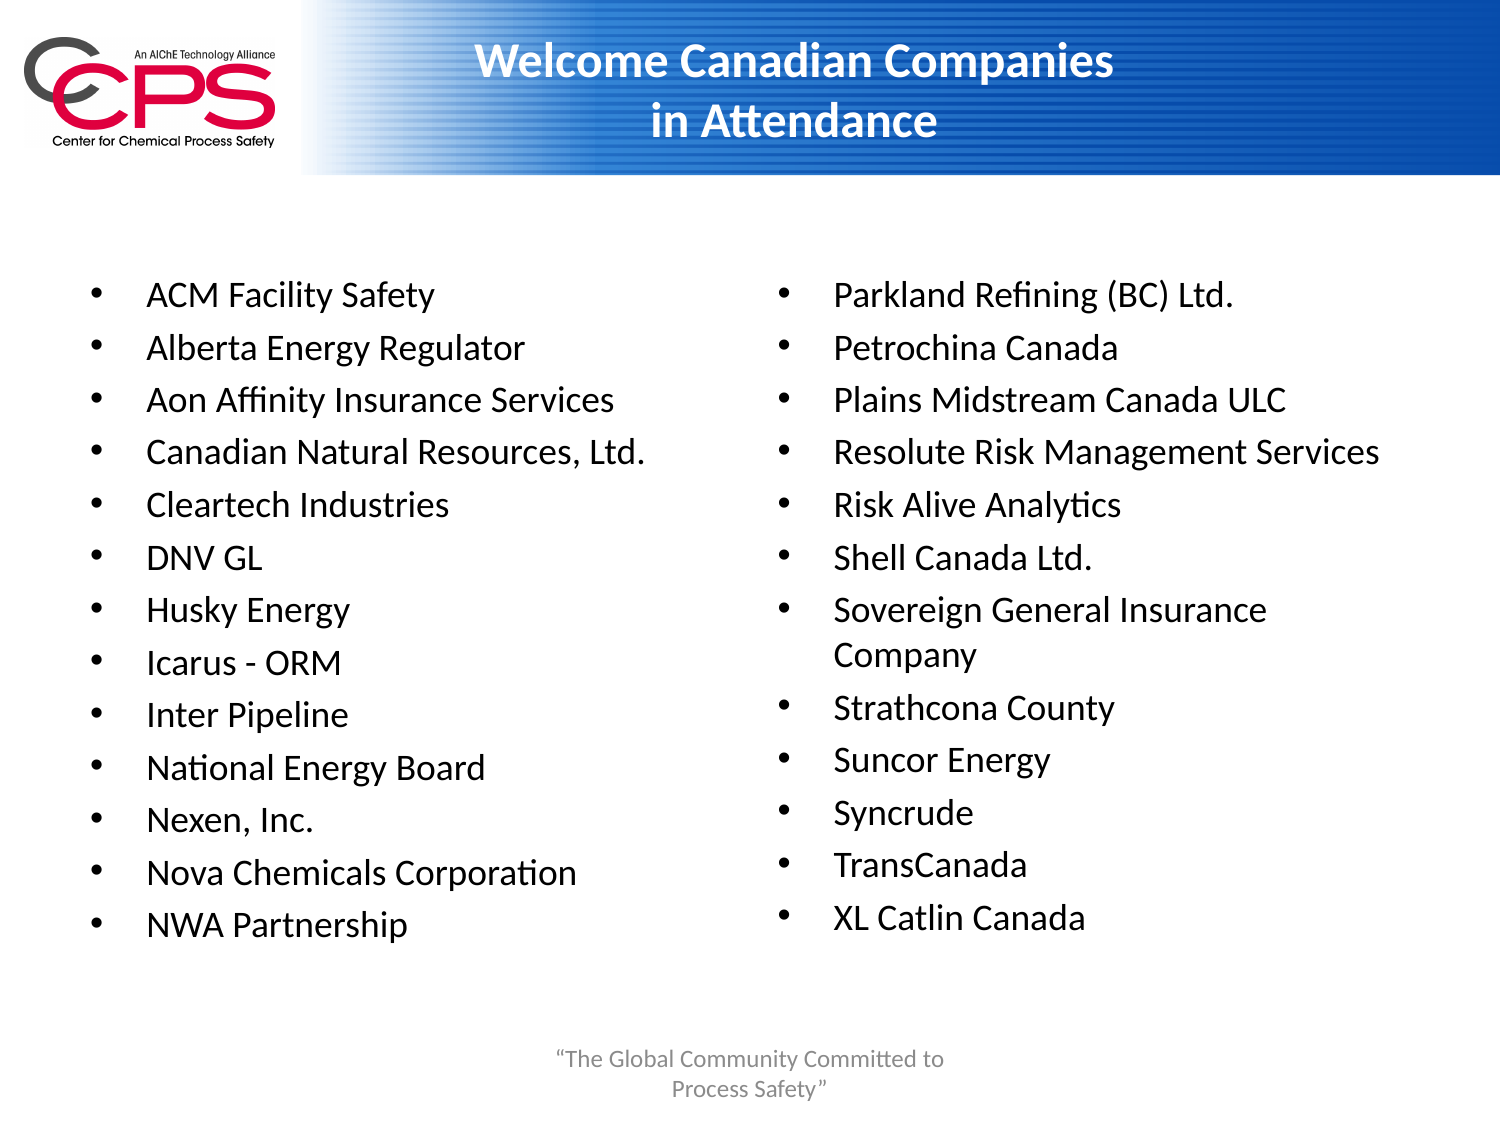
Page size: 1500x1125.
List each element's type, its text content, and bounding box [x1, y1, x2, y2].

picture [301, 0, 1500, 179]
list Parkland Refining (BC) Ltd. Petrochina Canada Plains Midstream Canada ULC Resolute Risk Management Services Risk Alive Analytics Shell Canada Ltd. Sovereign General Insurance Company Strathcona County Suncor Energy Syncrude TransCanada XL Catlin Canada [762, 262, 1426, 1006]
title Welcome Canadian Companies in Attendance [324, 0, 1276, 176]
picture [24, 37, 275, 148]
list ACM Facility Safety Alberta Energy Regulator Aon Affinity Insurance Services Canadian Natural Resources, Ltd. Cleartech Industries DNV GL Husky Energy Icarus - ORM Inter Pipeline National Energy Board Nexen, Inc. Nova Chemicals Corporation NWA Partnership [74, 262, 738, 1006]
footer “The Global Community Committed to Process Safety” [512, 1042, 988, 1103]
